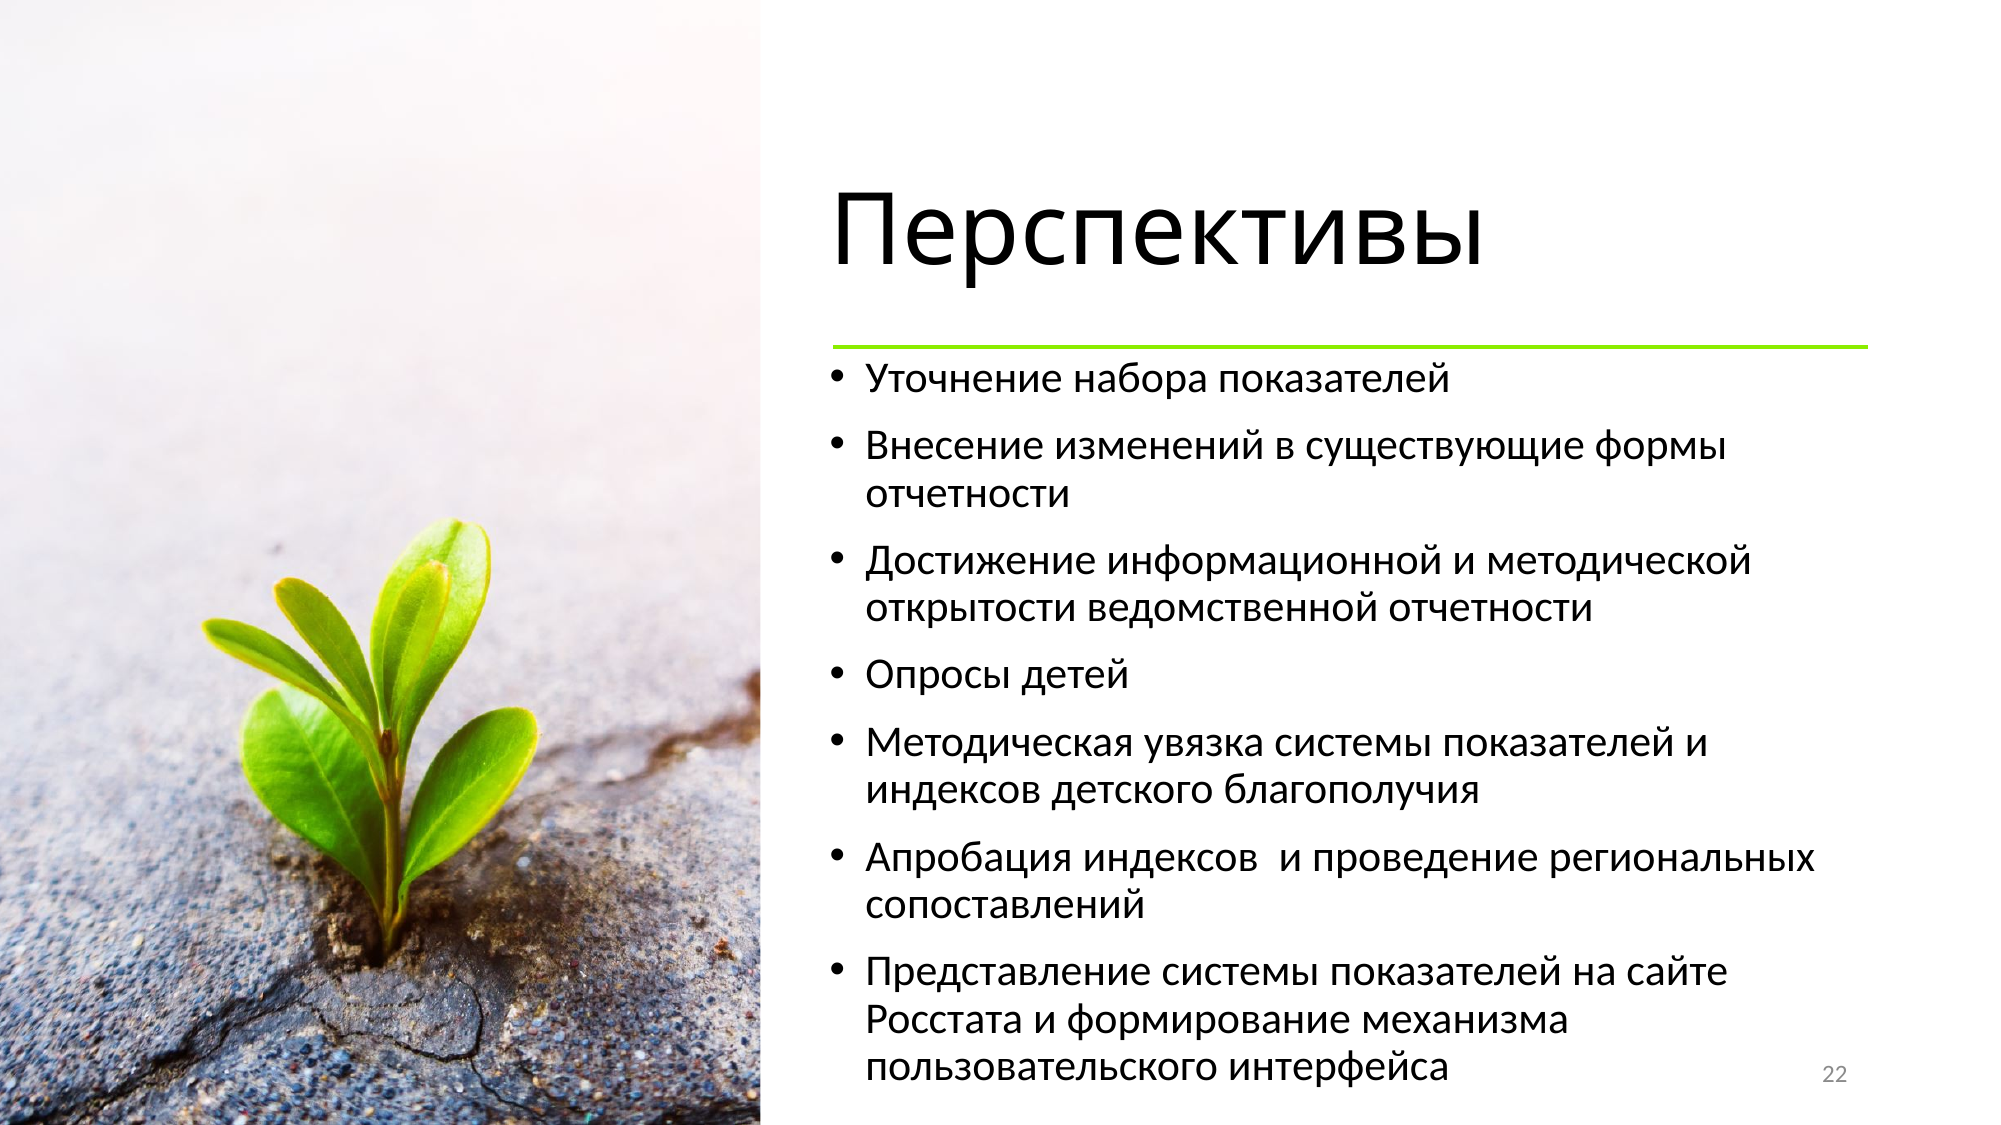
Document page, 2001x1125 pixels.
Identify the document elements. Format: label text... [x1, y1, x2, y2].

picture [0, 0, 761, 1125]
title Перспективы [814, 82, 1895, 294]
list Уточнение набора показателей Внесение изменений в существующие формы отчетности Достижение информационной и методической открытости ведомственной отчетности Опросы детей Методическая увязка системы показателей и индексов детского благополучия Апробация индексов и проведение региональных сопоставлений Представление системы показателей на сайте Росстата и формирование механизма пользовательского интерфейса [814, 346, 1895, 1103]
slide_number 22 [1667, 1042, 1863, 1103]
